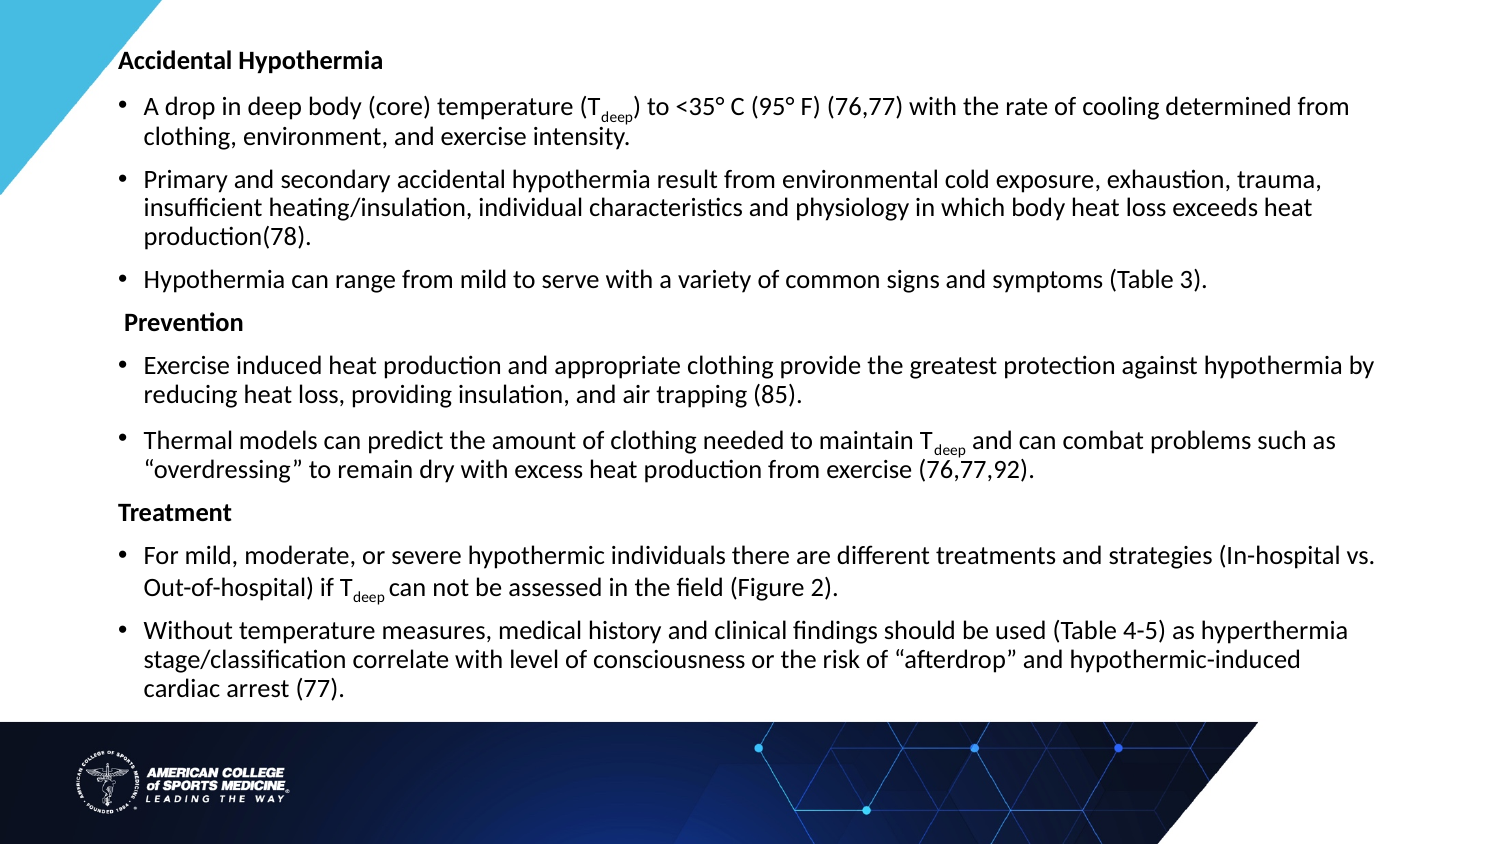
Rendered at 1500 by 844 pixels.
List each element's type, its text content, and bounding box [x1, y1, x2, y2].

picture [0, 0, 1500, 844]
list Accidental Hypothermia A drop in deep body (core) temperature (Tdeep) to <35° C (95° F) (76,77) with the rate of cooling determined from clothing, environment, and exercise intensity. Primary and secondary accidental hypothermia result from environmental cold exposure, exhaustion, trauma, insufficient heating/insulation, individual characteristics and physiology in which body heat loss exceeds heat production(78). Hypothermia can range from mild to serve with a variety of common signs and symptoms (Table 3). Prevention Exercise induced heat production and appropriate clothing provide the greatest protection against hypothermia by reducing heat loss, providing insulation, and air trapping (85). Thermal models can predict the amount of clothing needed to maintain Tdeep and can combat problems such as “overdressing” to remain dry with excess heat production from exercise (76,77,92). Treatment For mild, moderate, or severe hypothermic individuals there are different treatments and strategies (In-hospital vs. Out-of-hospital) if Tdeep can not be assessed in the field (Figure 2). Without temperature measures, medical history and clinical findings should be used (Table 4-5) as hyperthermia stage/classification correlate with level of consciousness or the risk of “afterdrop” and hypothermic-induced cardiac arrest (77). [103, 39, 1398, 712]
